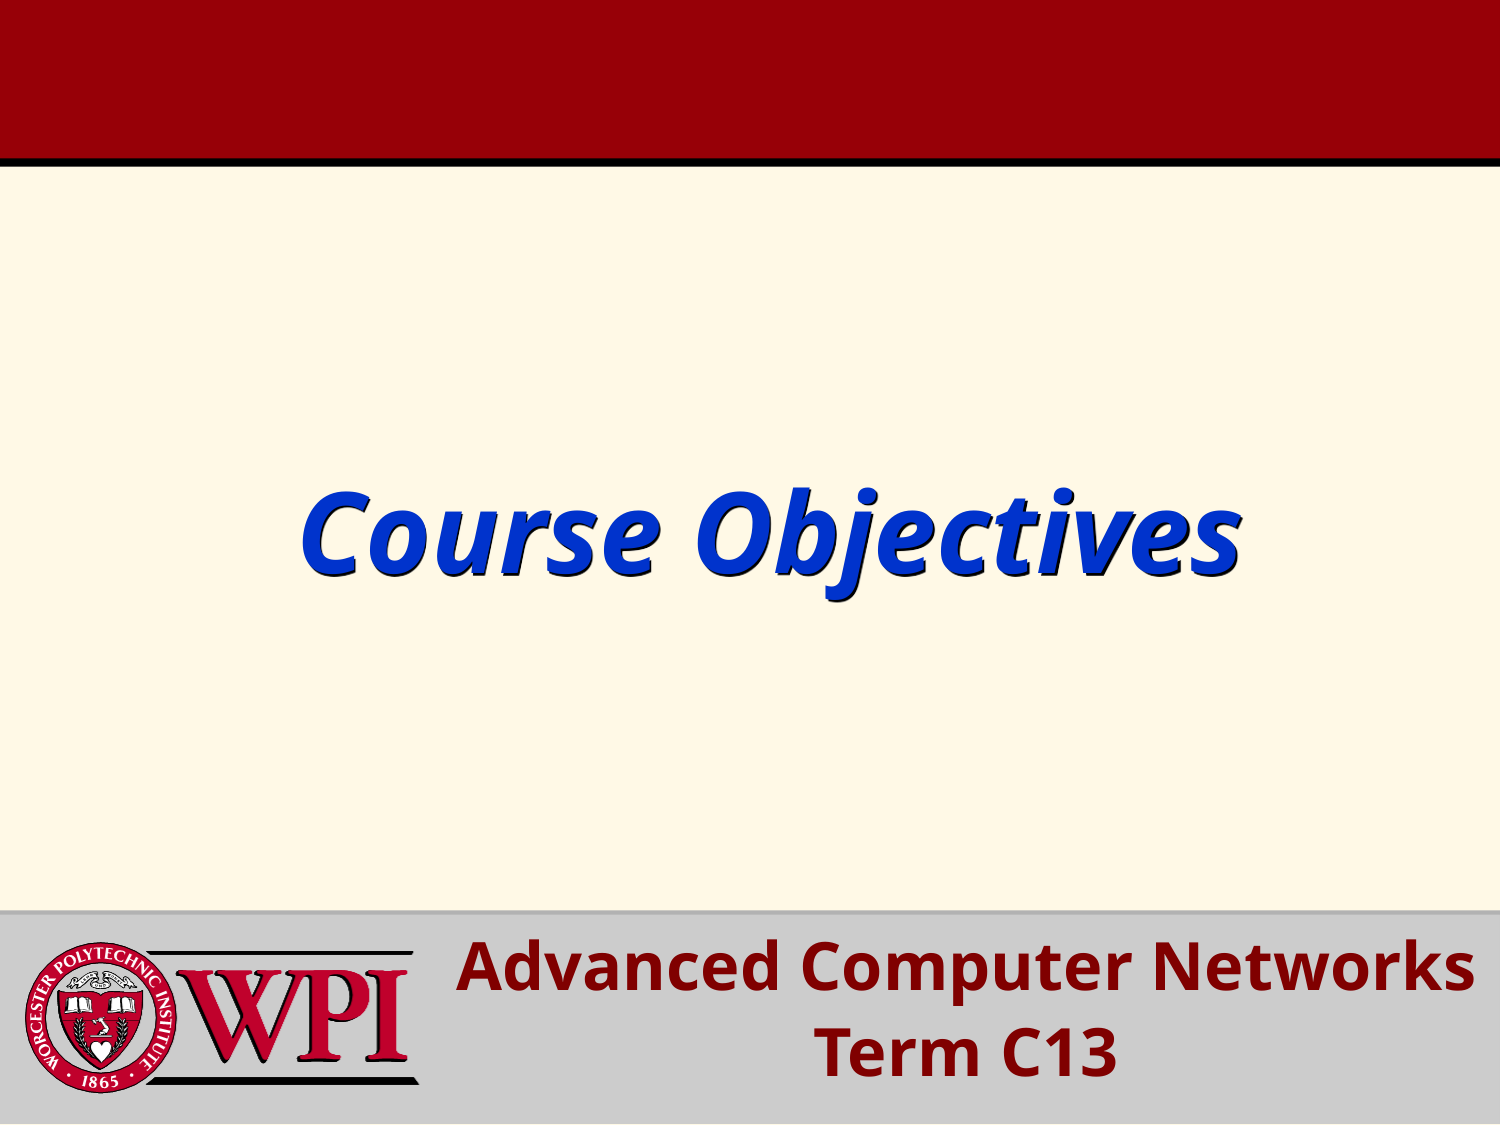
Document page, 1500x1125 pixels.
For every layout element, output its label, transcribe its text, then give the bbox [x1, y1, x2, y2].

subtitle Advanced Computer Networks Term C13 [433, 925, 1500, 1102]
picture [0, 915, 1500, 1125]
title Course Objectives [76, 316, 1466, 727]
picture [0, 0, 1500, 158]
picture [0, 167, 1500, 910]
